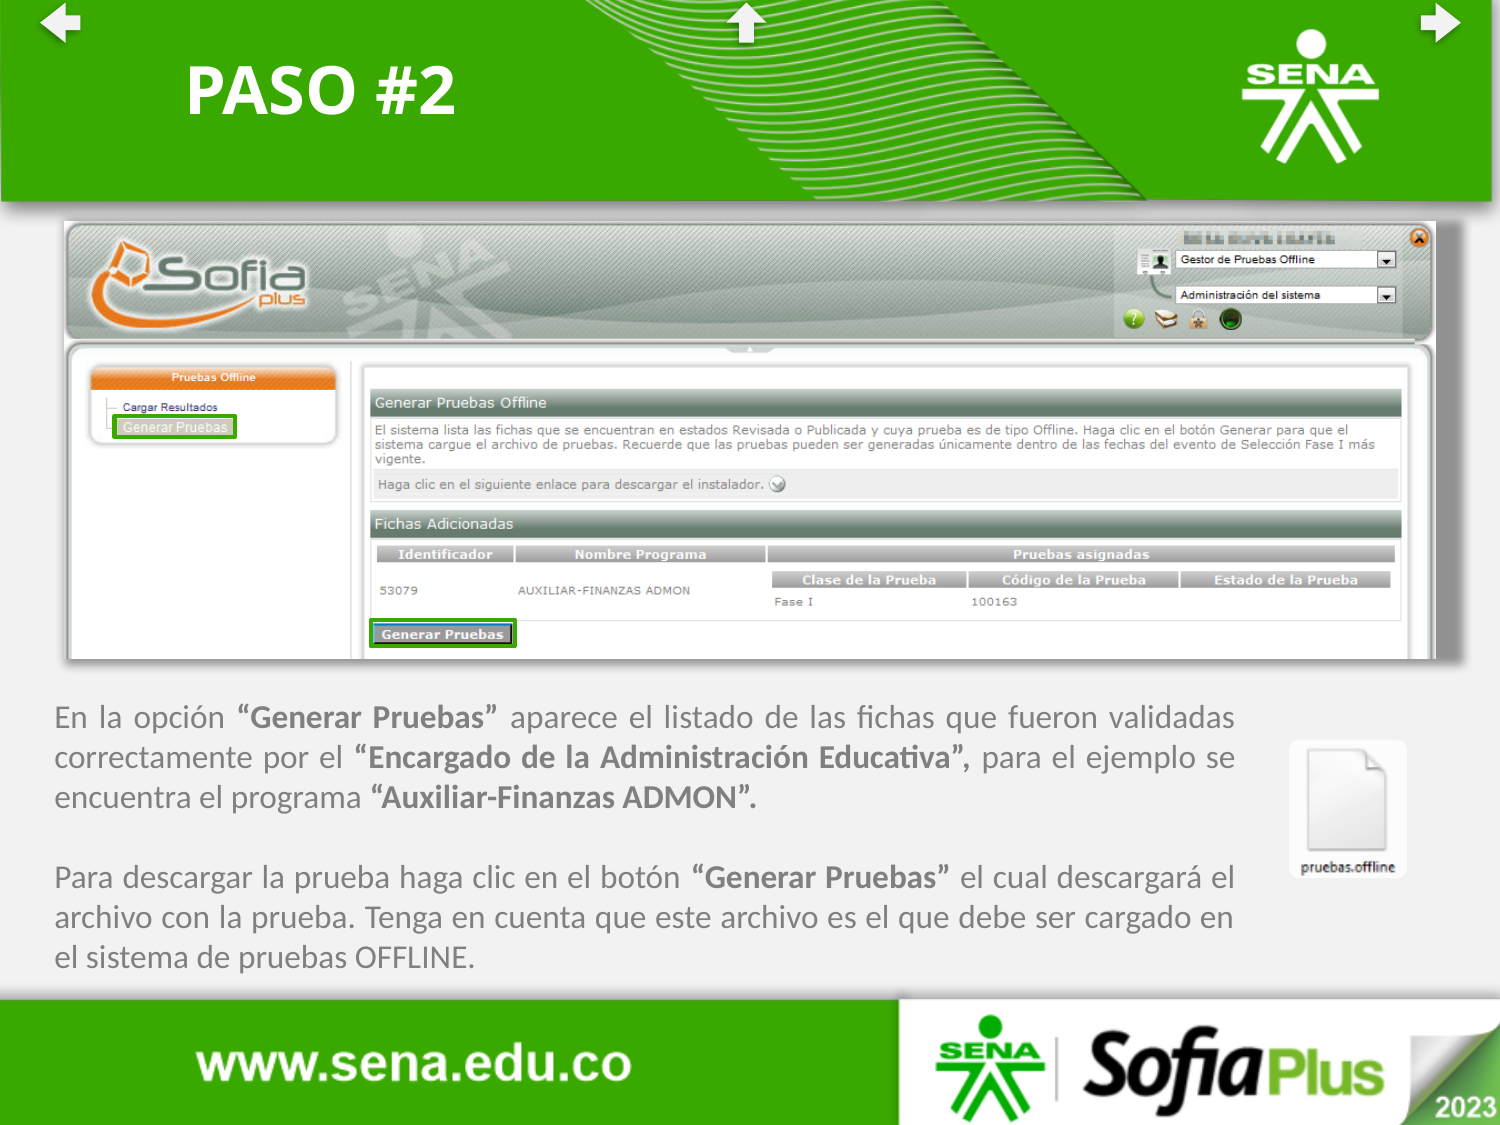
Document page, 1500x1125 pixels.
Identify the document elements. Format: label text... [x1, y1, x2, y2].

picture [1288, 739, 1408, 879]
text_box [64, 221, 1437, 659]
text_box En la opción “Generar Pruebas” aparece el listado de las fichas que fueron validadas correctamente por el “Encargado de la Administración Educativa”, para el ejemplo se encuentra el programa “Auxiliar-Finanzas ADMON”. Para descargar la prueba haga clic en el botón “Generar Pruebas” el cual descargará el archivo con la prueba. Tenga en cuenta que este archivo es el que debe ser cargado en el sistema de pruebas OFFLINE. [39, 688, 1251, 973]
picture [0, 973, 1500, 1125]
picture [0, 0, 1500, 244]
